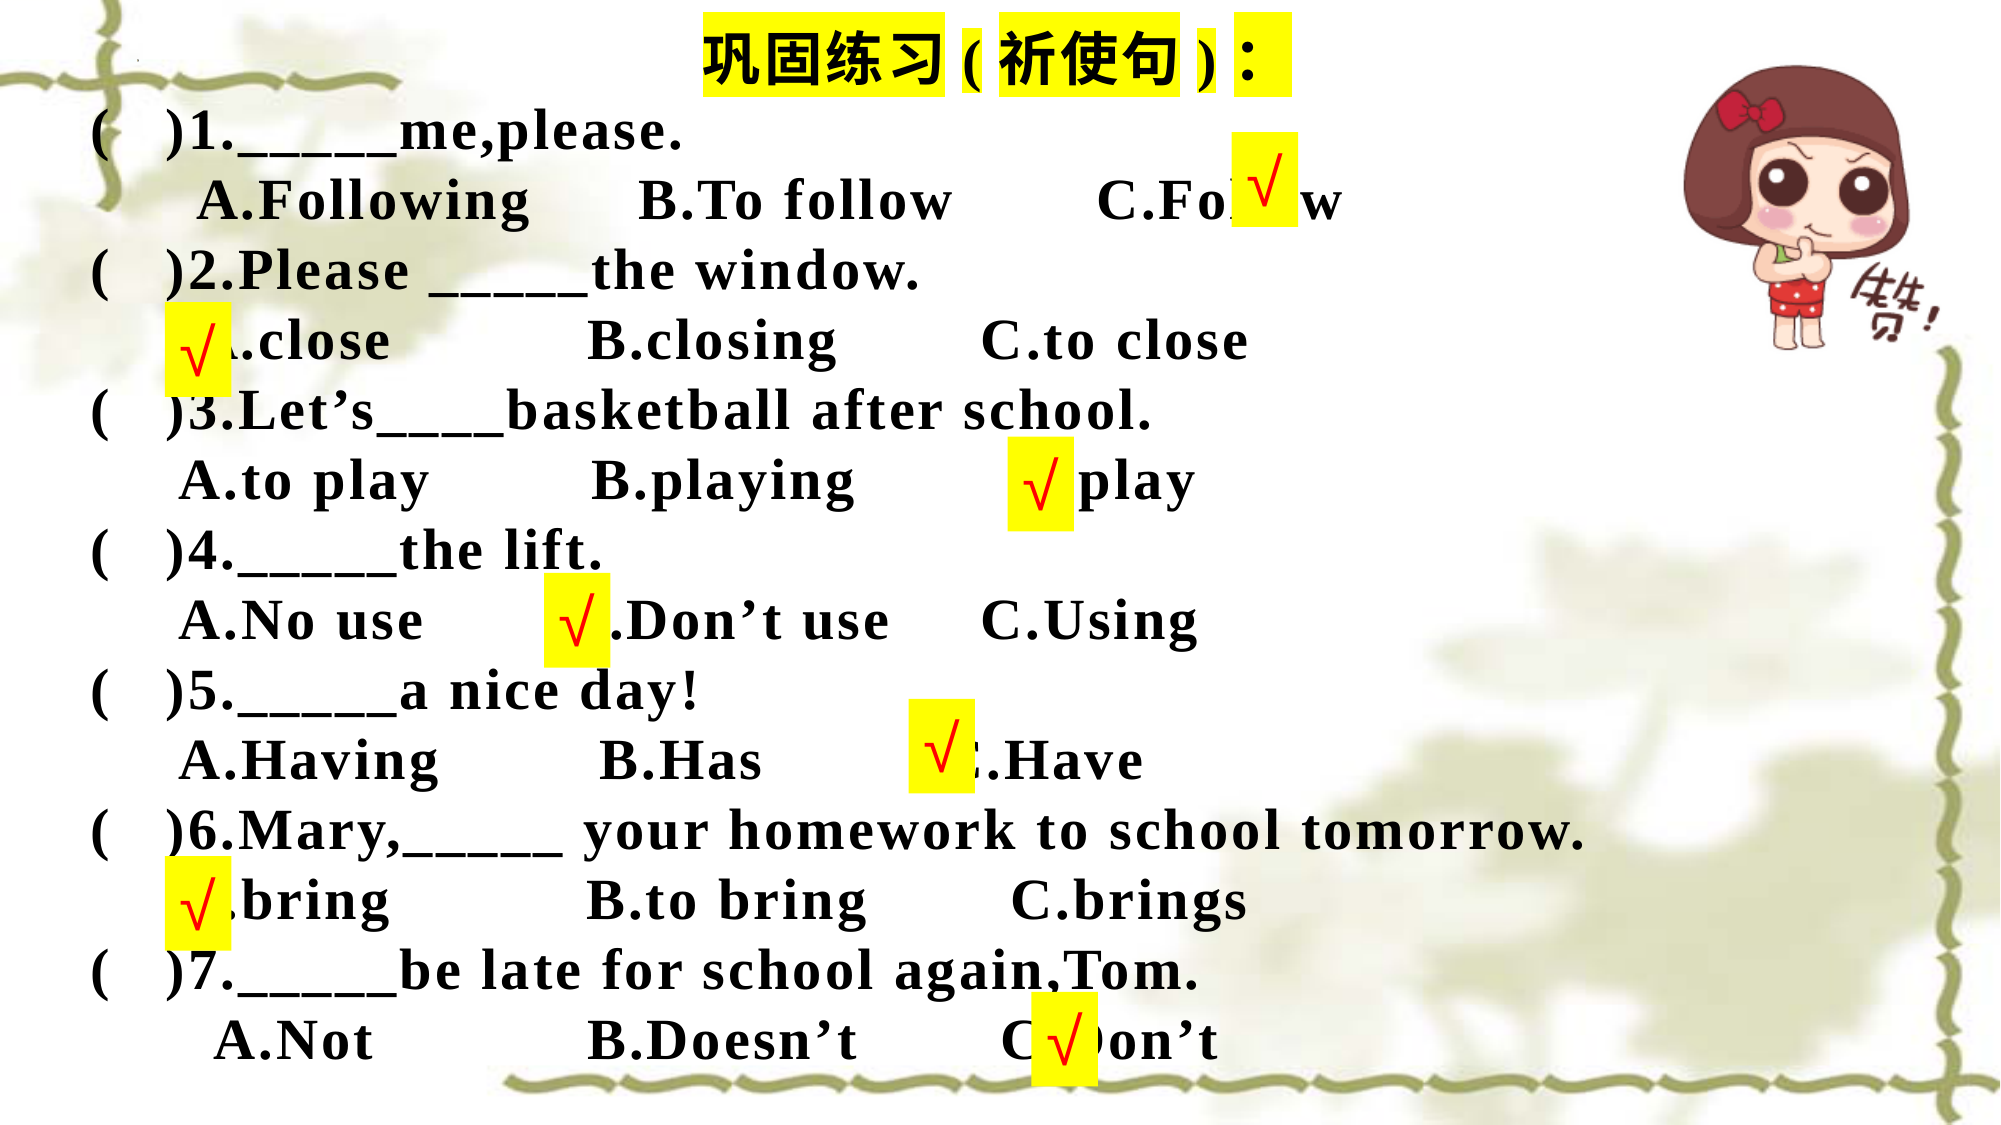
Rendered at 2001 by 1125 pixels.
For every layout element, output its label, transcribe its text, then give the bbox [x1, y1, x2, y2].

text_box √ [164, 302, 232, 397]
text_box √ [1007, 436, 1074, 532]
list 巩固练习(祈使句)： ( )1._____me,please. A.Following B.To follow C.Follow ( )2.Please _____the window. A.close B.closing C.to close ( )3.Let’s____basketball after school. A.to play B.playing C.play ( )4._____the lift. A.No use B.Don’t use C.Using ( )5._____a nice day! A.Having B.Has C.Have ( )6.Mary,_____ your homework to school tomorrow. A.bring B.to bring C.brings ( )7._____be late for school again,Tom. A.Not B.Doesn’t C.Don’t [75, 13, 1920, 1088]
text_box √ [1031, 991, 1098, 1087]
text_box √ [544, 572, 611, 668]
picture [0, 0, 2001, 1125]
text_box √ [908, 698, 975, 794]
text_box √ [1231, 132, 1299, 227]
text_box √ [164, 856, 232, 951]
